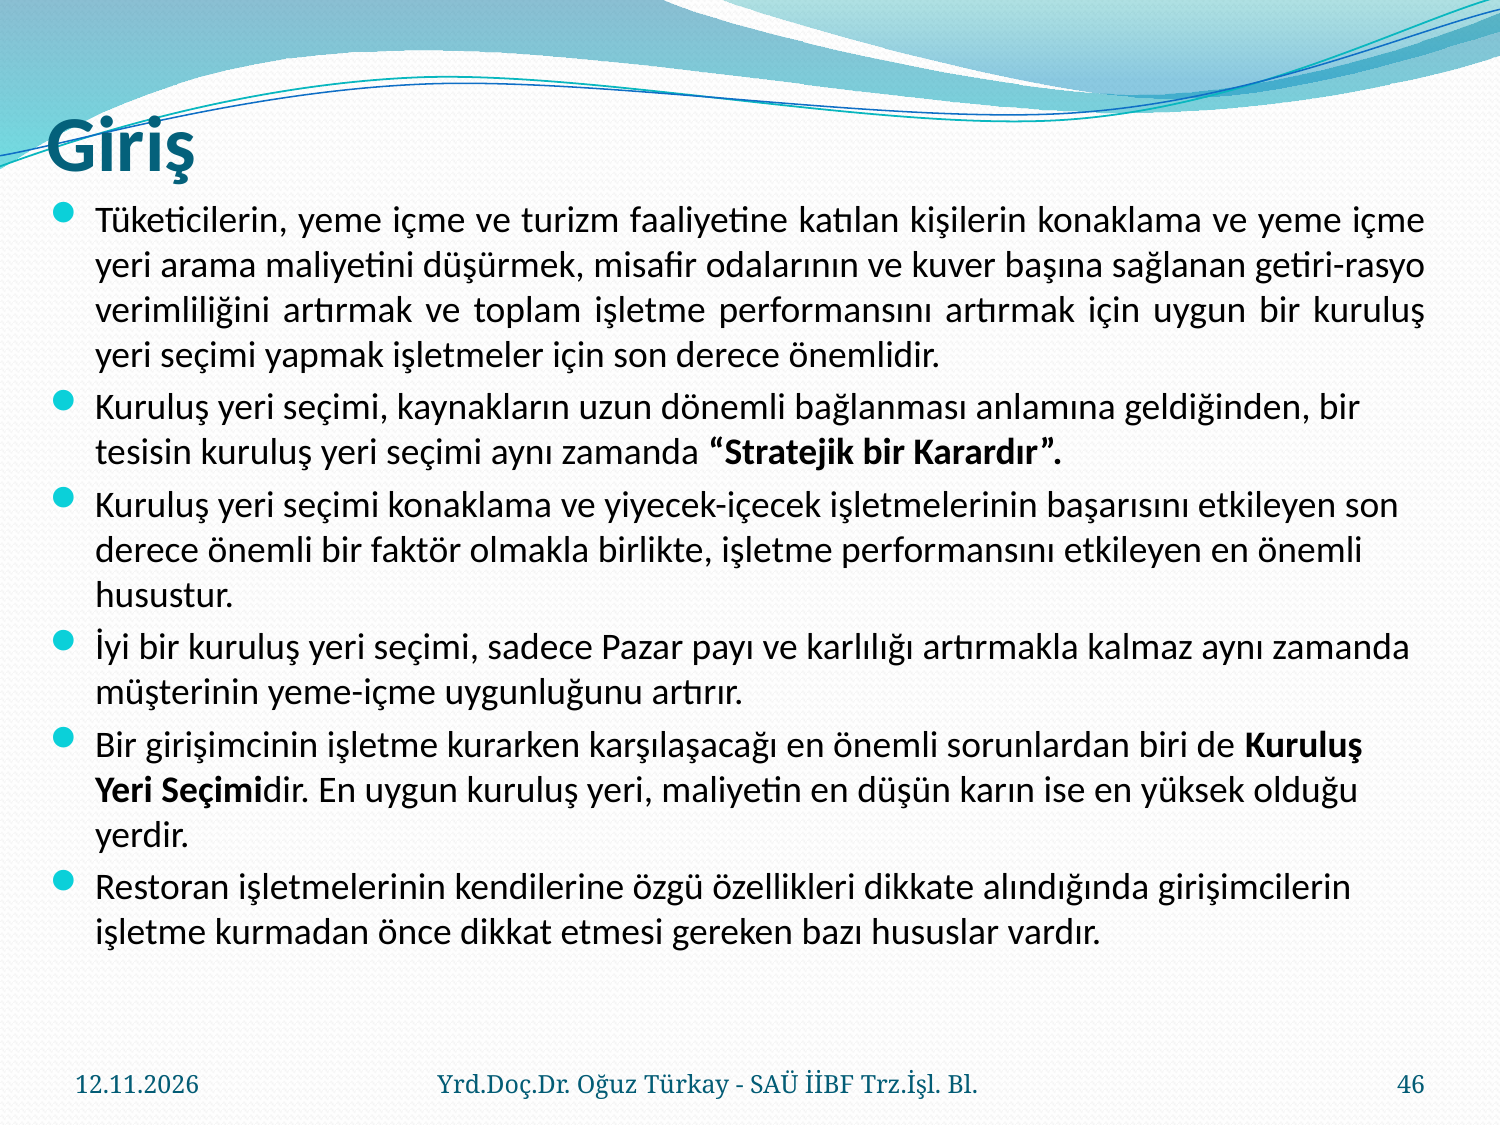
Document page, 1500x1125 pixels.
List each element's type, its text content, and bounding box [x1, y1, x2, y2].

title Giriş [46, 60, 1397, 187]
slide_number 46 [1299, 1042, 1425, 1103]
footer Yrd.Doç.Dr. Oğuz Türkay - SAÜ İİBF Trz.İşl. Bl. [437, 1042, 988, 1103]
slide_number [75, 1042, 425, 1103]
list Tüketicilerin, yeme içme ve turizm faaliyetine katılan kişilerin konaklama ve yeme içme yeri arama maliyetini düşürmek, misafir odalarının ve kuver başına sağlanan getiri-rasyo verimliliğini artırmak ve toplam işletme performansını artırmak için uygun bir kuruluş yeri seçimi yapmak işletmeler için son derece önemlidir. Kuruluş yeri seçimi, kaynakların uzun dönemli bağlanması anlamına geldiğinden, bir tesisin kuruluş yeri seçimi aynı zamanda “Stratejik bir Karardır”. Kuruluş yeri seçimi konaklama ve yiyecek-içecek işletmelerinin başarısını etkileyen son derece önemli bir faktör olmakla birlikte, işletme performansını etkileyen en önemli husustur. İyi bir kuruluş yeri seçimi, sadece Pazar payı ve karlılığı artırmakla kalmaz aynı zamanda müşterinin yeme-içme uygunluğunu artırır. Bir girişimcinin işletme kurarken karşılaşacağı en önemli sorunlardan biri de Kuruluş Yeri Seçimidir. En uygun kuruluş yeri, maliyetin en düşün karın ise en yüksek olduğu yerdir. Restoran işletmelerinin kendilerine özgü özellikleri dikkate alındığında girişimcilerin işletme kurmadan önce dikkat etmesi gereken bazı hususlar vardır. [35, 187, 1442, 1079]
